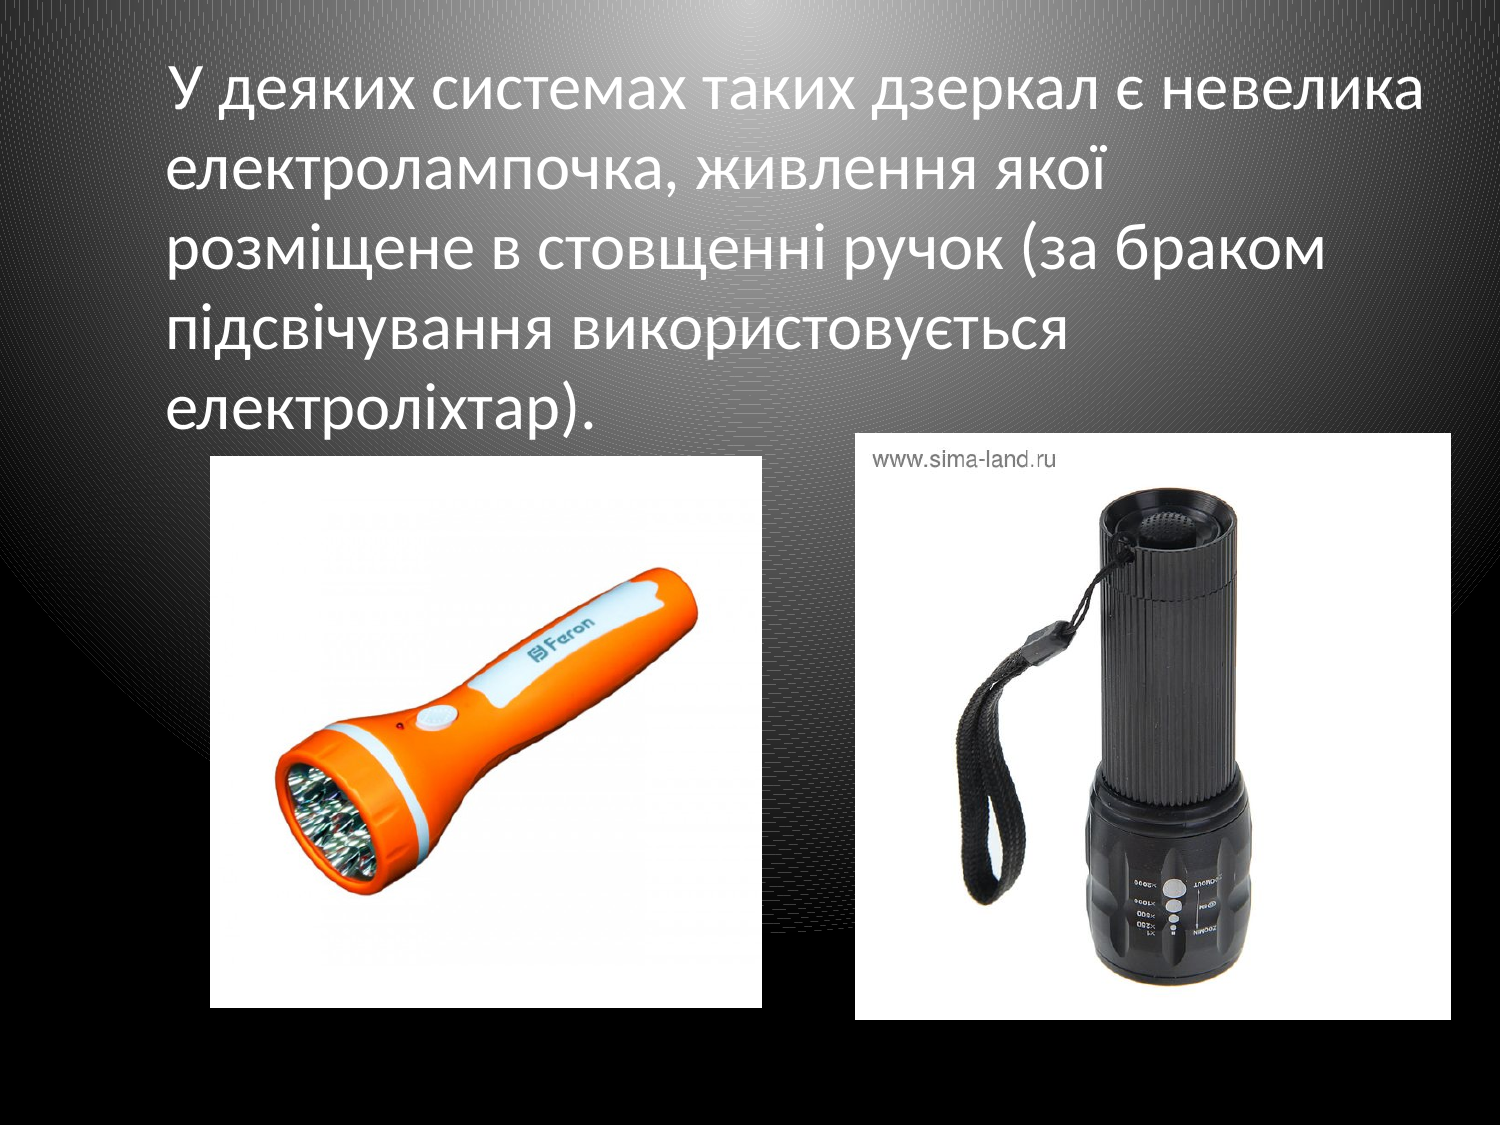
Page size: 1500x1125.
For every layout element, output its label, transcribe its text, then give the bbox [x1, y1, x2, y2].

picture [210, 456, 762, 1009]
list У деяких системах таких дзеркал є невелика електролампочка, живлення якої розміщене в стовщенні ручок (за браком підсвічування використовується електроліхтар). [93, 35, 1444, 778]
picture [855, 433, 1452, 1020]
